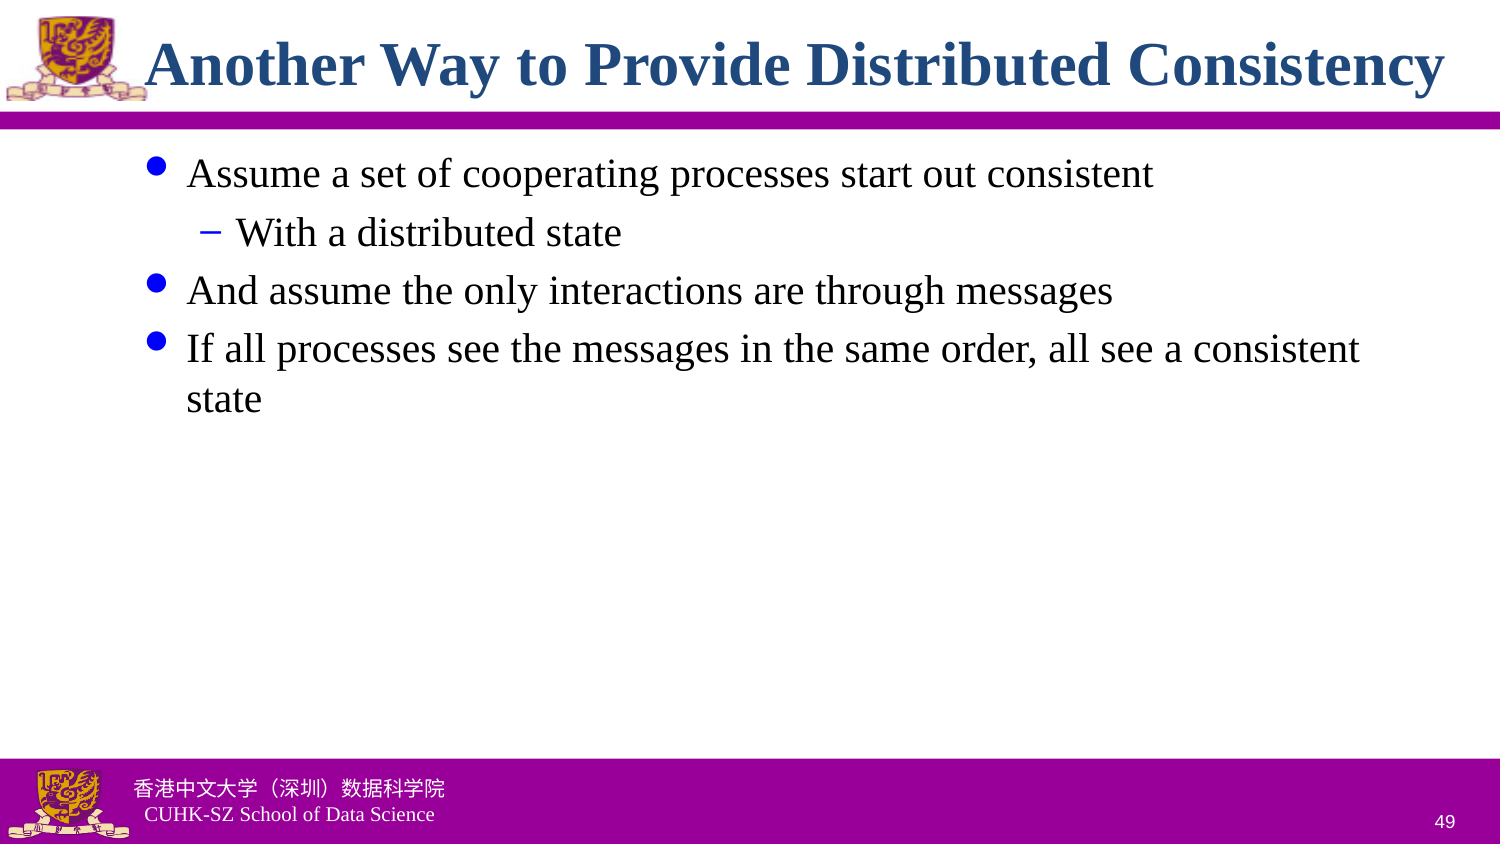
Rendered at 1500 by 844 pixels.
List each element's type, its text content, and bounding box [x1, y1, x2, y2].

picture [5, 15, 152, 101]
title Another Way to Provide Distributed Consistency [128, 17, 1500, 104]
slide_number 49 [1120, 802, 1471, 844]
picture [7, 768, 130, 839]
list Assume a set of cooperating processes start out consistent With a distributed state And assume the only interactions are through messages If all processes see the messages in the same order, all see a consistent state [128, 138, 1426, 742]
